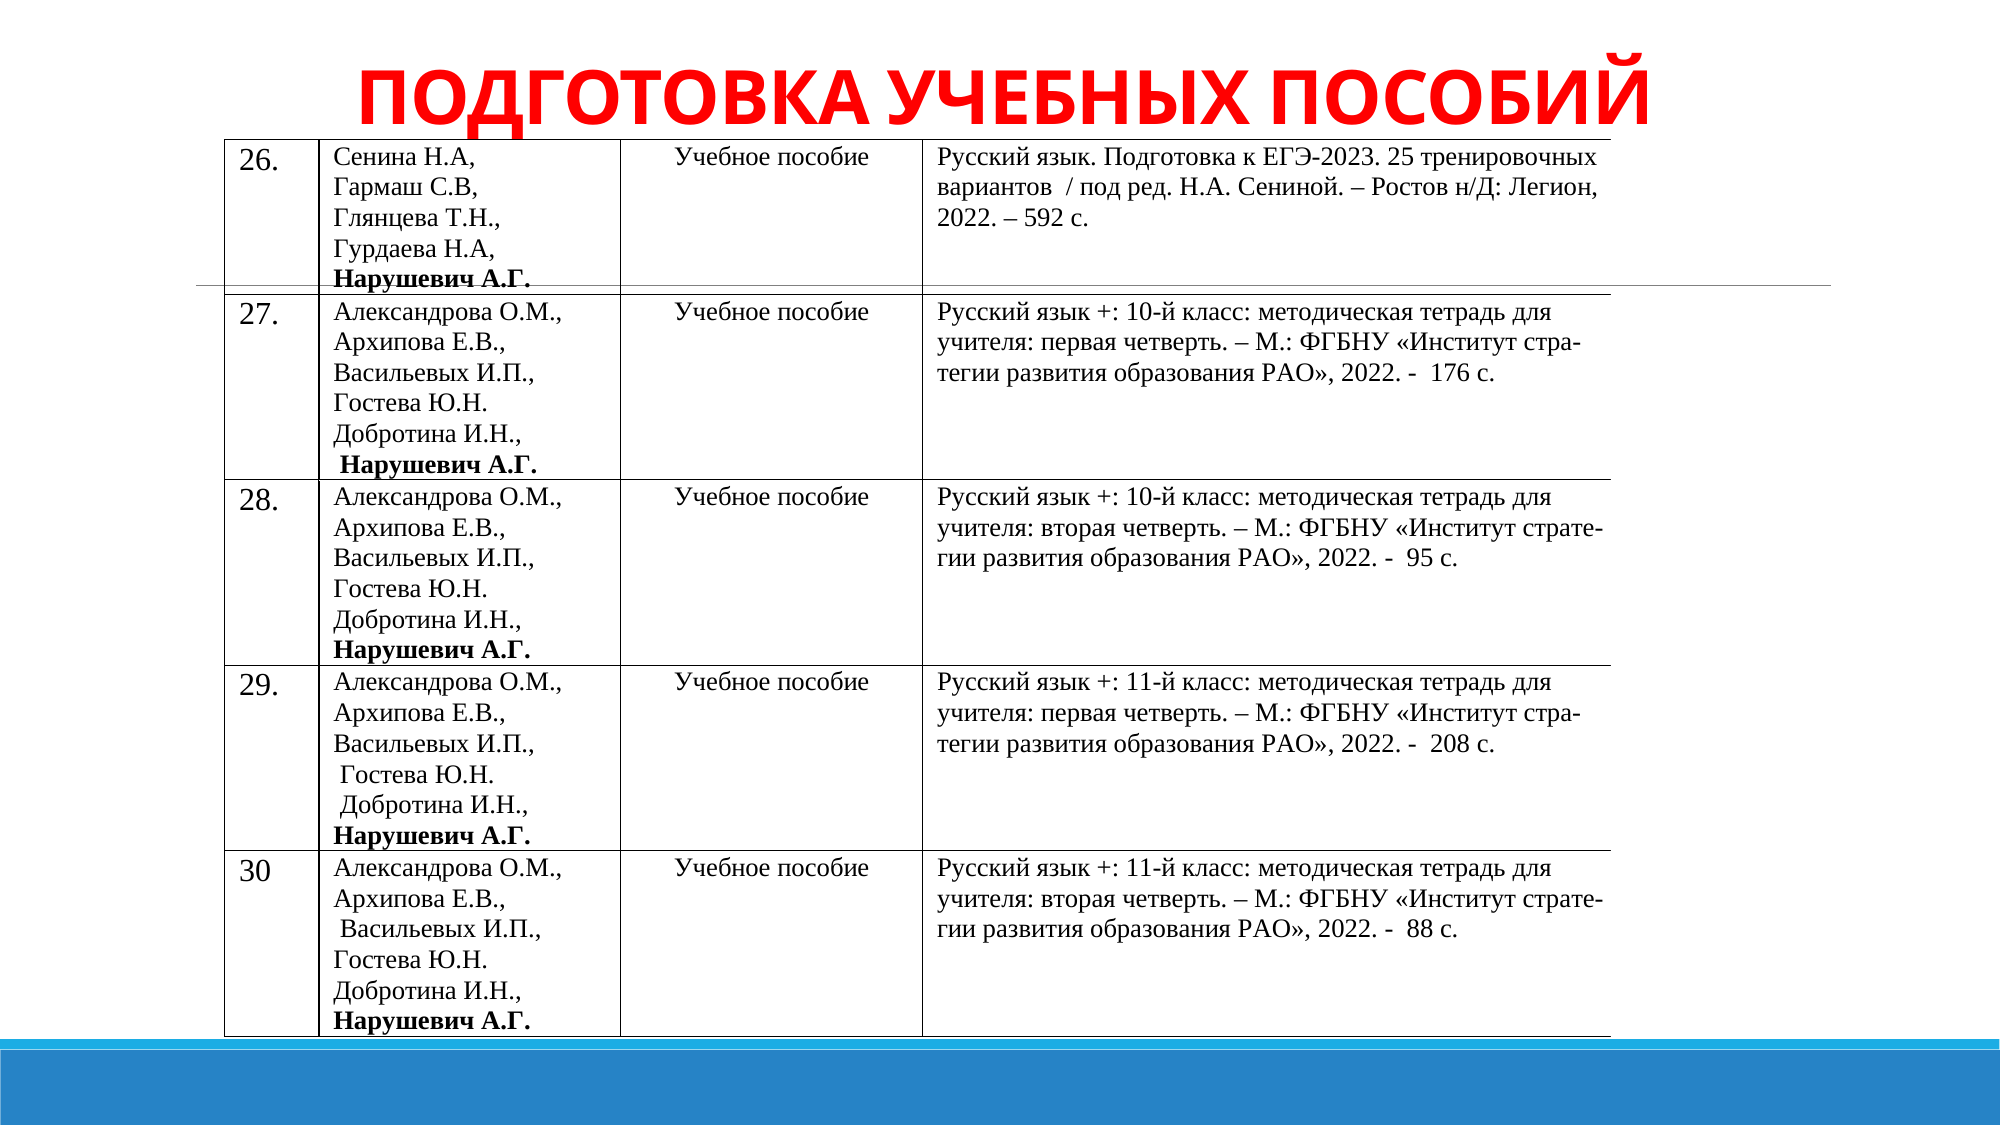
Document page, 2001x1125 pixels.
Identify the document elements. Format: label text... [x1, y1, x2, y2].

title ПОДГОТОВКА УЧЕБНЫХ ПОСОБИЙ [180, 47, 1830, 148]
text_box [209, 138, 1612, 1068]
